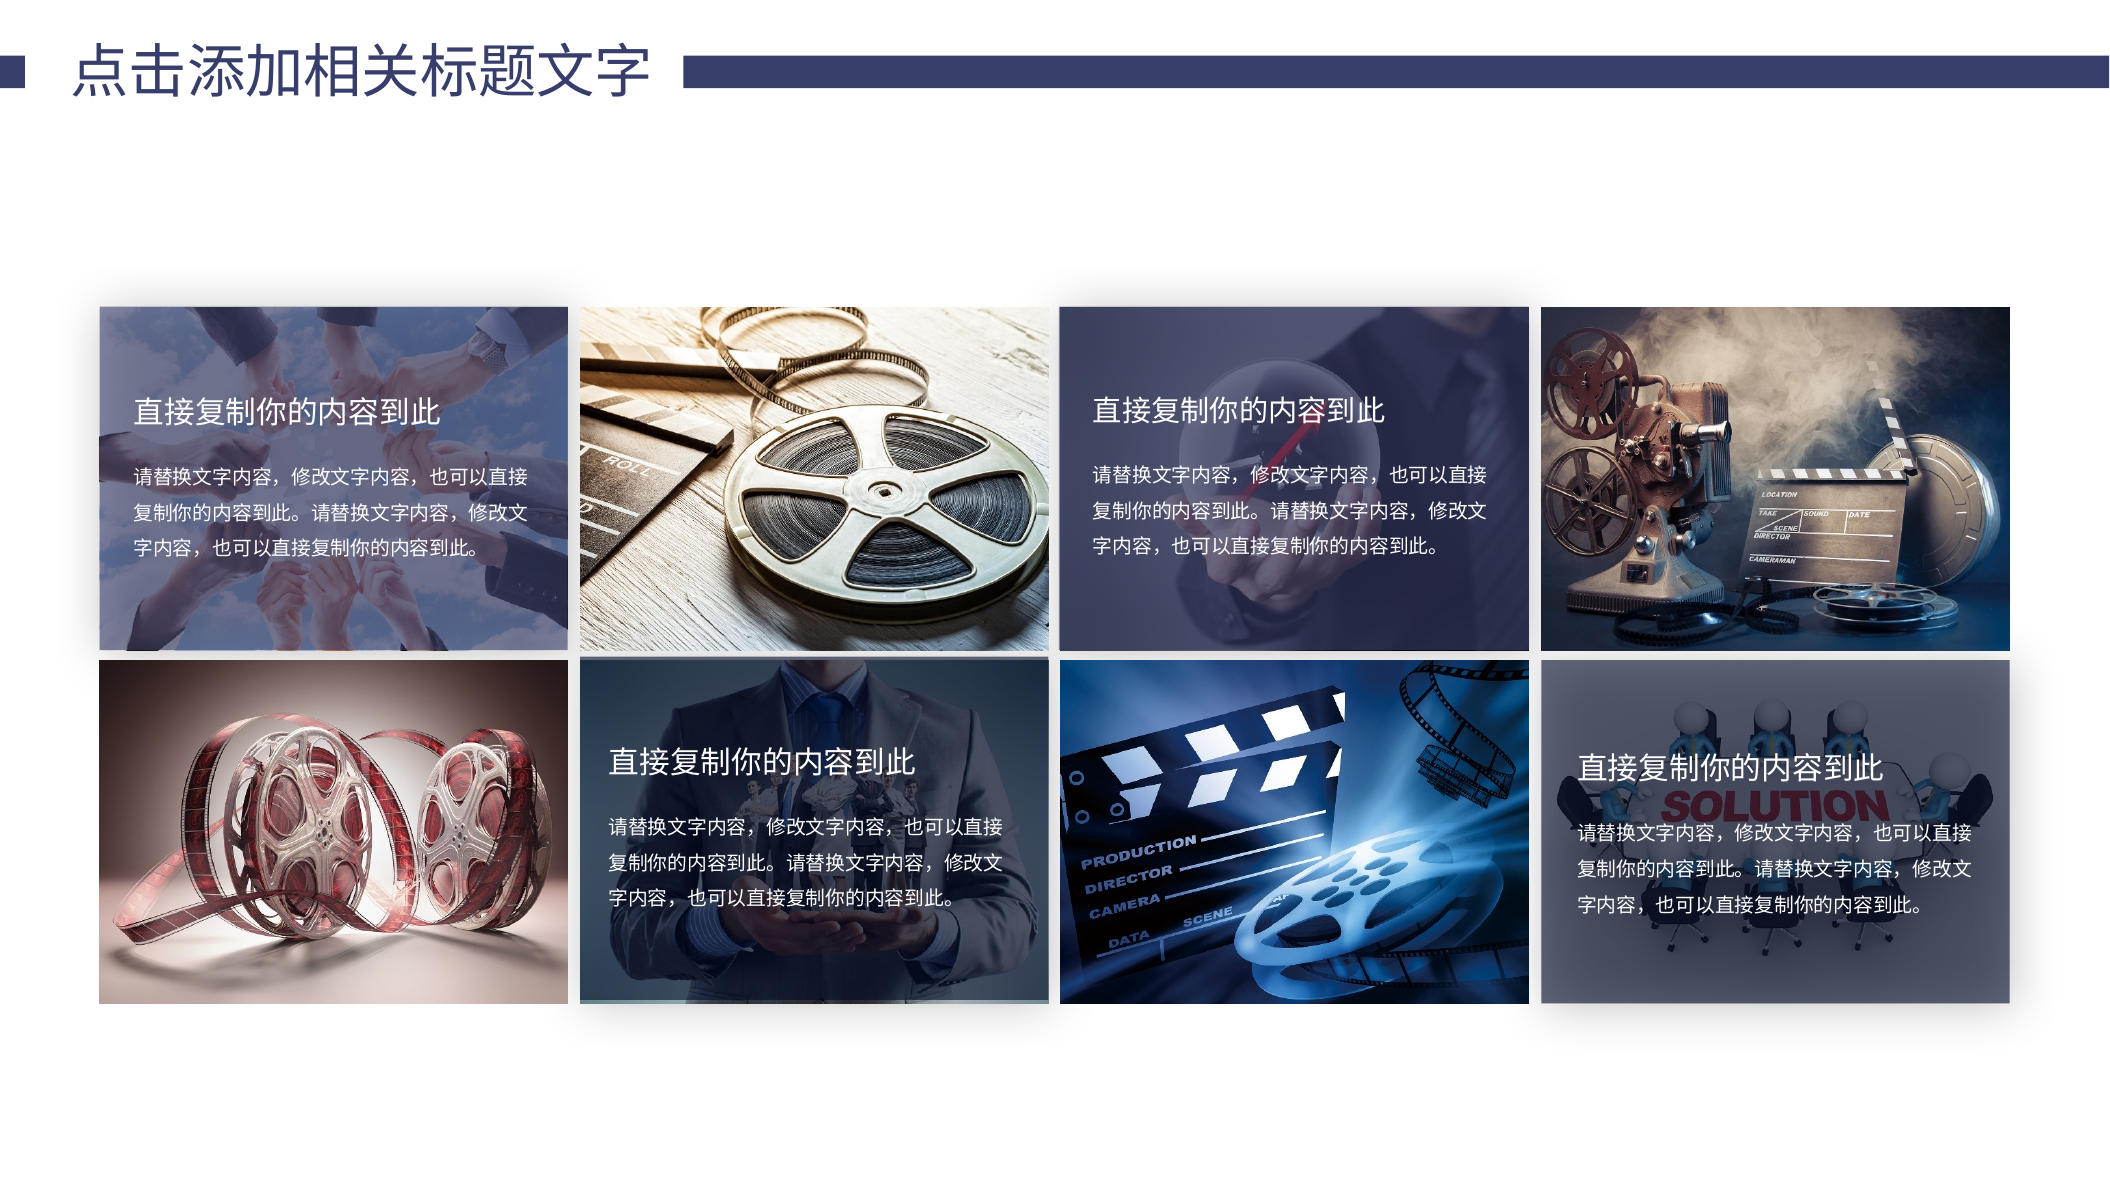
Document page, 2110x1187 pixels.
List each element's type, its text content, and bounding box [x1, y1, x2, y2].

text_box [682, 55, 2110, 89]
picture [580, 660, 1049, 1004]
text_box [579, 656, 1040, 1001]
picture [1541, 660, 2010, 1004]
picture [99, 660, 568, 1004]
text_box [0, 55, 26, 89]
picture [99, 307, 568, 651]
picture [1060, 307, 1529, 651]
picture [1060, 660, 1529, 1004]
picture [1541, 307, 2010, 651]
text_box 点击添加相关标题文字 [55, 26, 669, 112]
picture [580, 307, 1049, 651]
